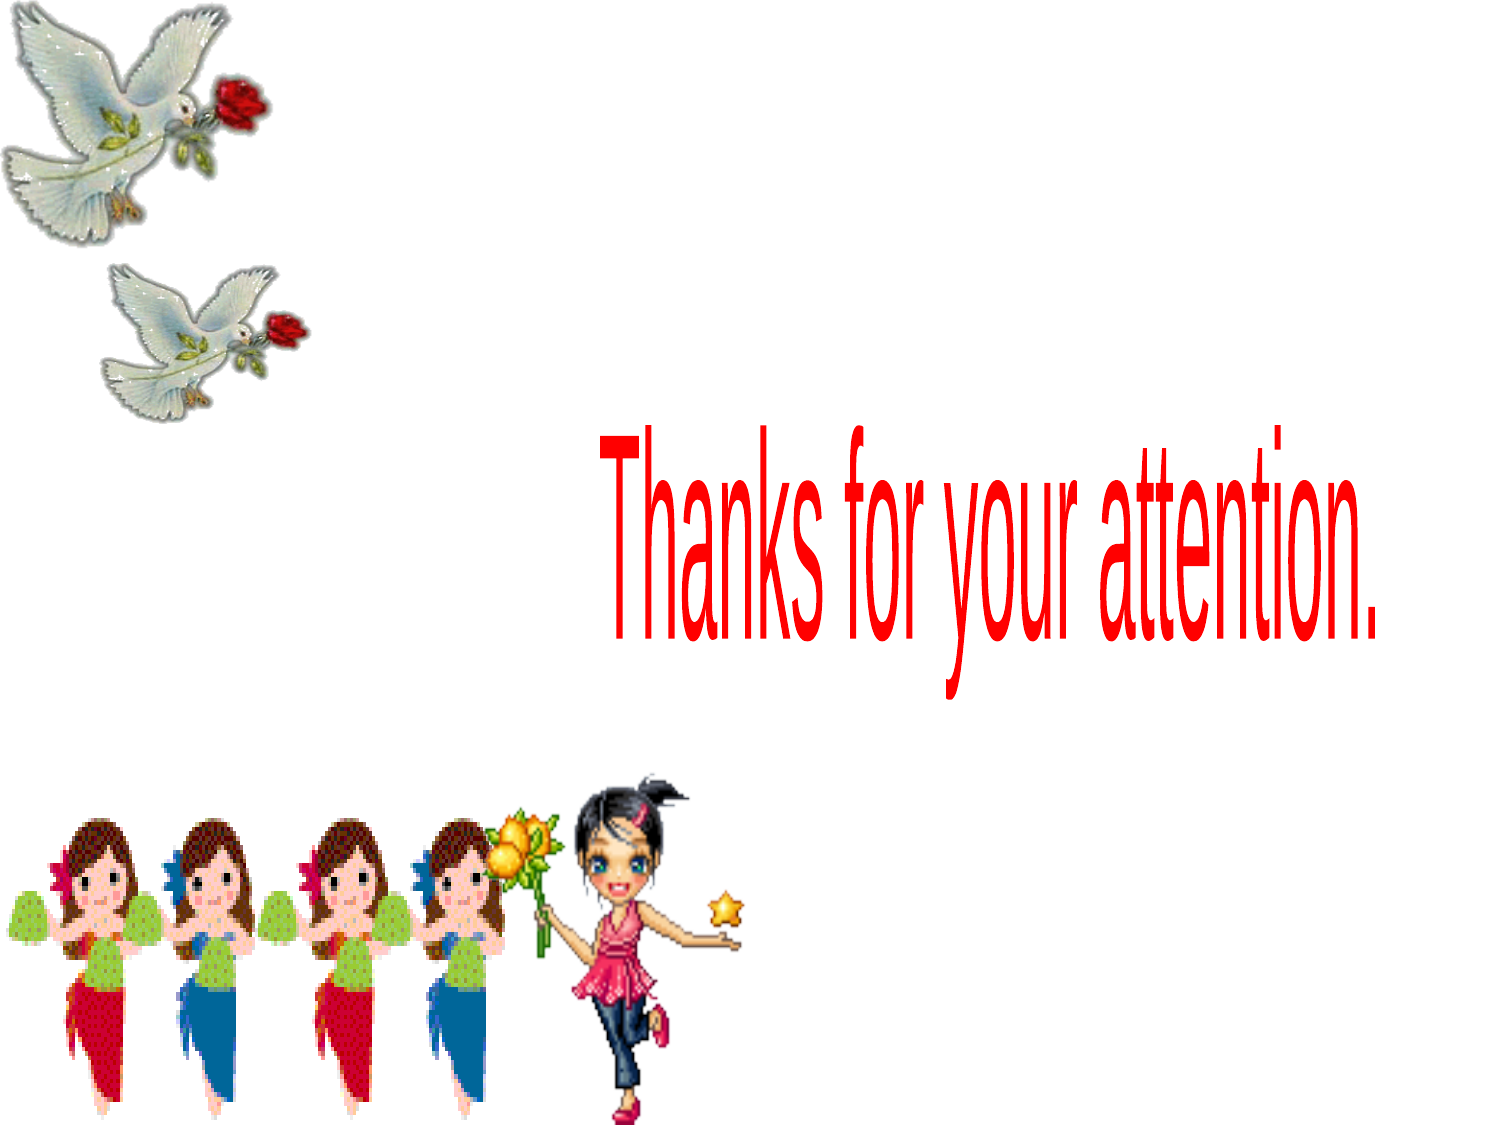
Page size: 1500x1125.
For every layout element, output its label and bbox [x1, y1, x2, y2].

picture [0, 0, 275, 250]
picture [99, 262, 313, 425]
picture [0, 712, 763, 1125]
